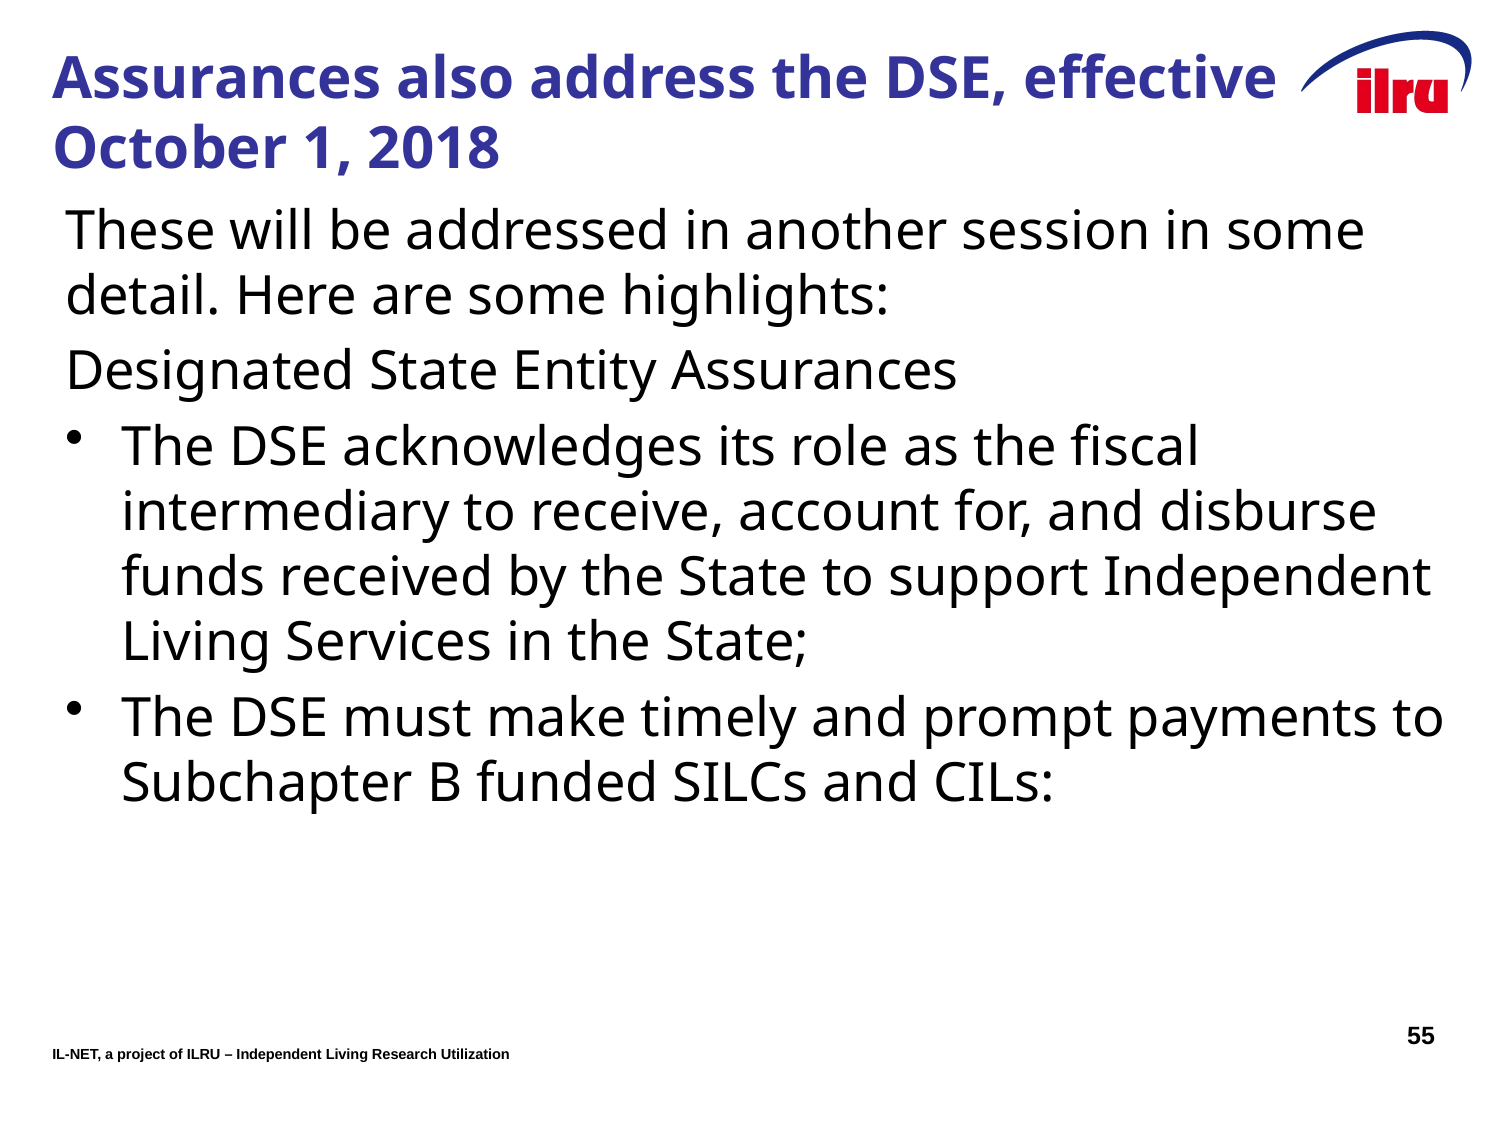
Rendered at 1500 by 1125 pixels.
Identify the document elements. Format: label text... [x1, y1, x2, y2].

title Assurances also address the DSE, effective October 1, 2018 [37, 44, 1301, 176]
slide_number 55 [1062, 1012, 1451, 1053]
list These will be addressed in another session in some detail. Here are some highlights: Designated State Entity Assurances The DSE acknowledges its role as the fiscal intermediary to receive, account for, and disburse funds received by the State to support Independent Living Services in the State; The DSE must make timely and prompt payments to Subchapter B funded SILCs and CILs: [49, 187, 1463, 1013]
picture [1299, 20, 1479, 124]
